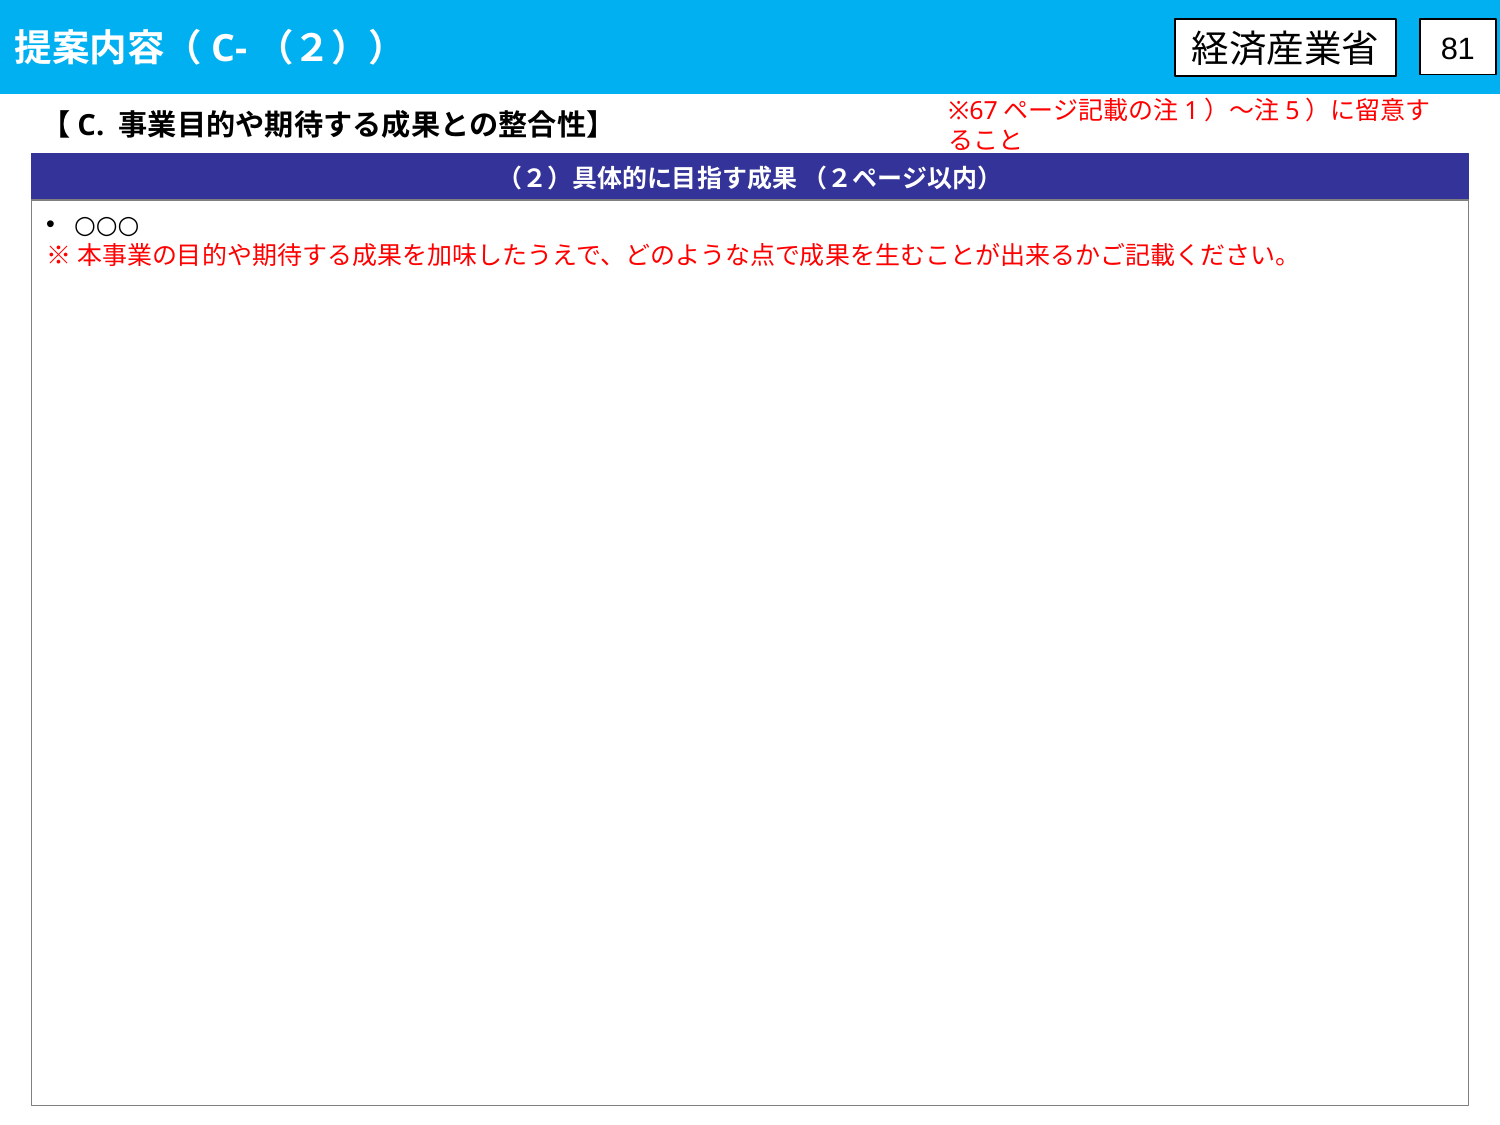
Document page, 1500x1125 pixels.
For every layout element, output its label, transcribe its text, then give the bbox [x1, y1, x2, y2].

text_box 提案内容（C-（２）） [0, 0, 1500, 94]
text_box 81 [1418, 17, 1498, 77]
text_box 【C. 事業目的や期待する成果との整合性】 [26, 98, 1317, 149]
text_box ○○○ ※本事業の目的や期待する成果を加味したうえで、どのような点で成果を生むことが出来るかご記載ください。 [29, 198, 1471, 1108]
text_box （２）具体的に目指す成果 （２ページ以内） [29, 151, 1471, 198]
text_box ※67ページ記載の注1）～注5）に留意すること [931, 99, 1470, 150]
text_box 経済産業省 [1173, 17, 1398, 78]
